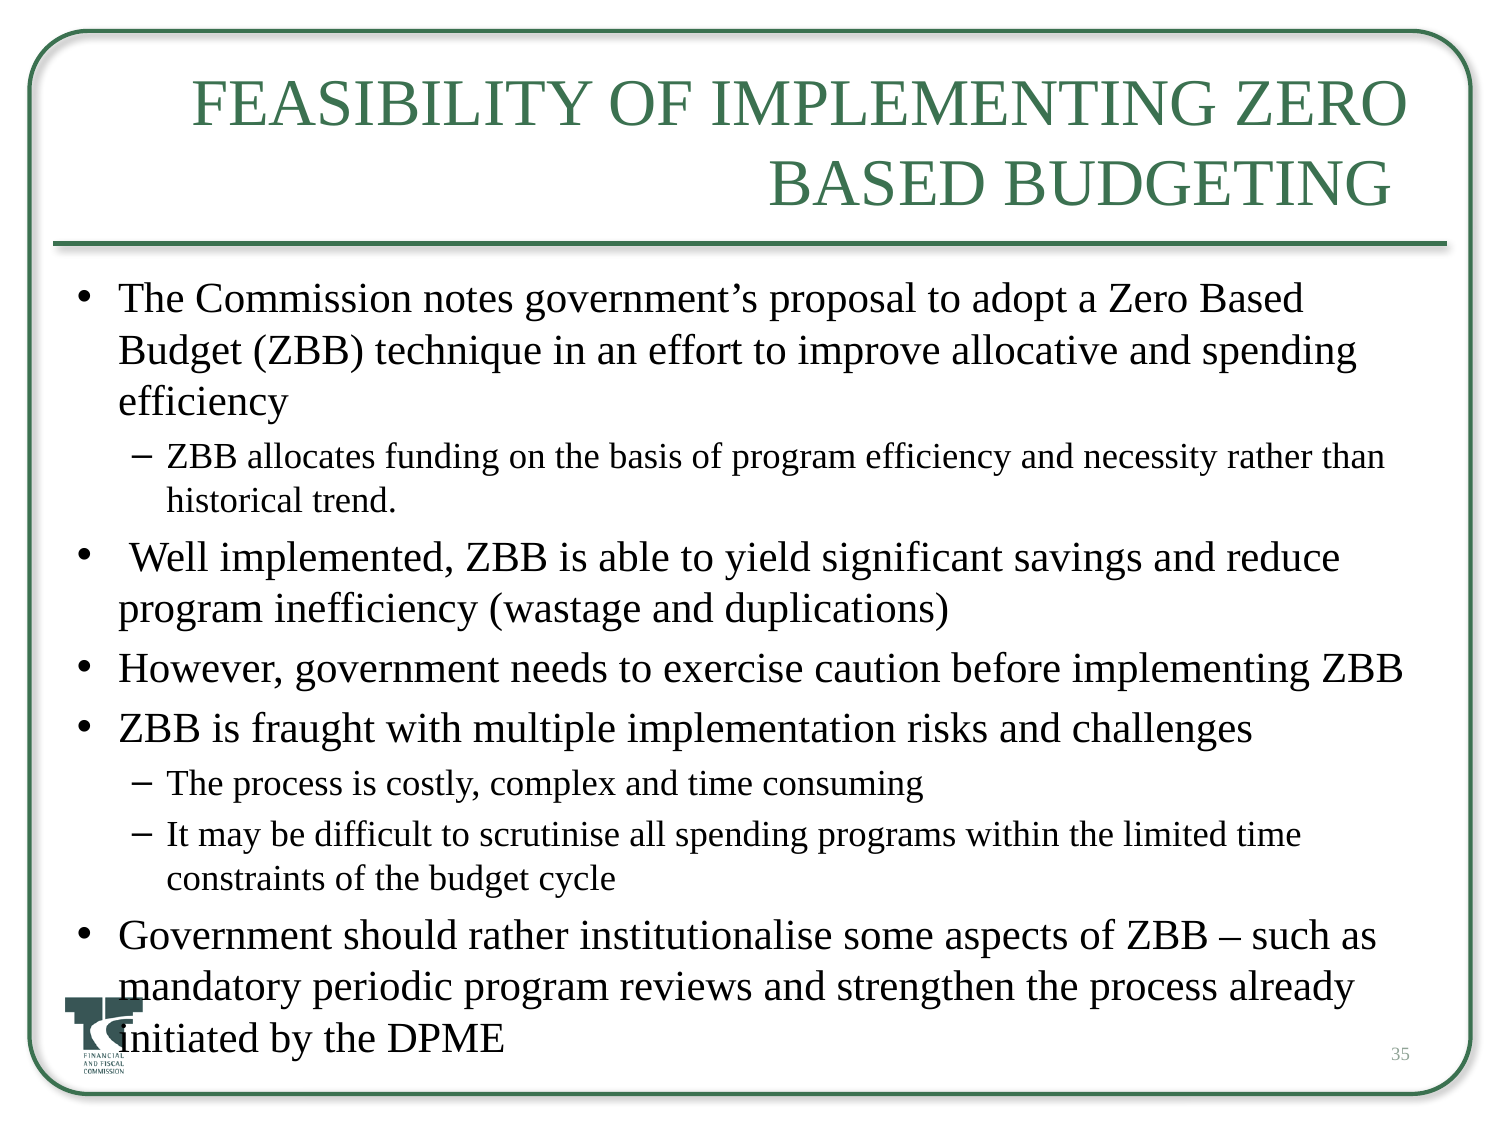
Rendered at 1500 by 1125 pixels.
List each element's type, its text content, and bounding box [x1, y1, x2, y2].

slide_number 35 [1074, 1023, 1425, 1084]
picture [53, 993, 61, 1084]
list The Commission notes government’s proposal to adopt a Zero Based Budget (ZBB) technique in an effort to improve allocative and spending efficiency ZBB allocates funding on the basis of program efficiency and necessity rather than historical trend. Well implemented, ZBB is able to yield significant savings and reduce program inefficiency (wastage and duplications) However, government needs to exercise caution before implementing ZBB ZBB is fraught with multiple implementation risks and challenges The process is costly, complex and time consuming It may be difficult to scrutinise all spending programs within the limited time constraints of the budget cycle Government should rather institutionalise some aspects of ZBB – such as mandatory periodic program reviews and strengthen the process already initiated by the DPME [61, 262, 1425, 1084]
title Feasibility of Implementing Zero Based Budgeting [75, 45, 1425, 233]
